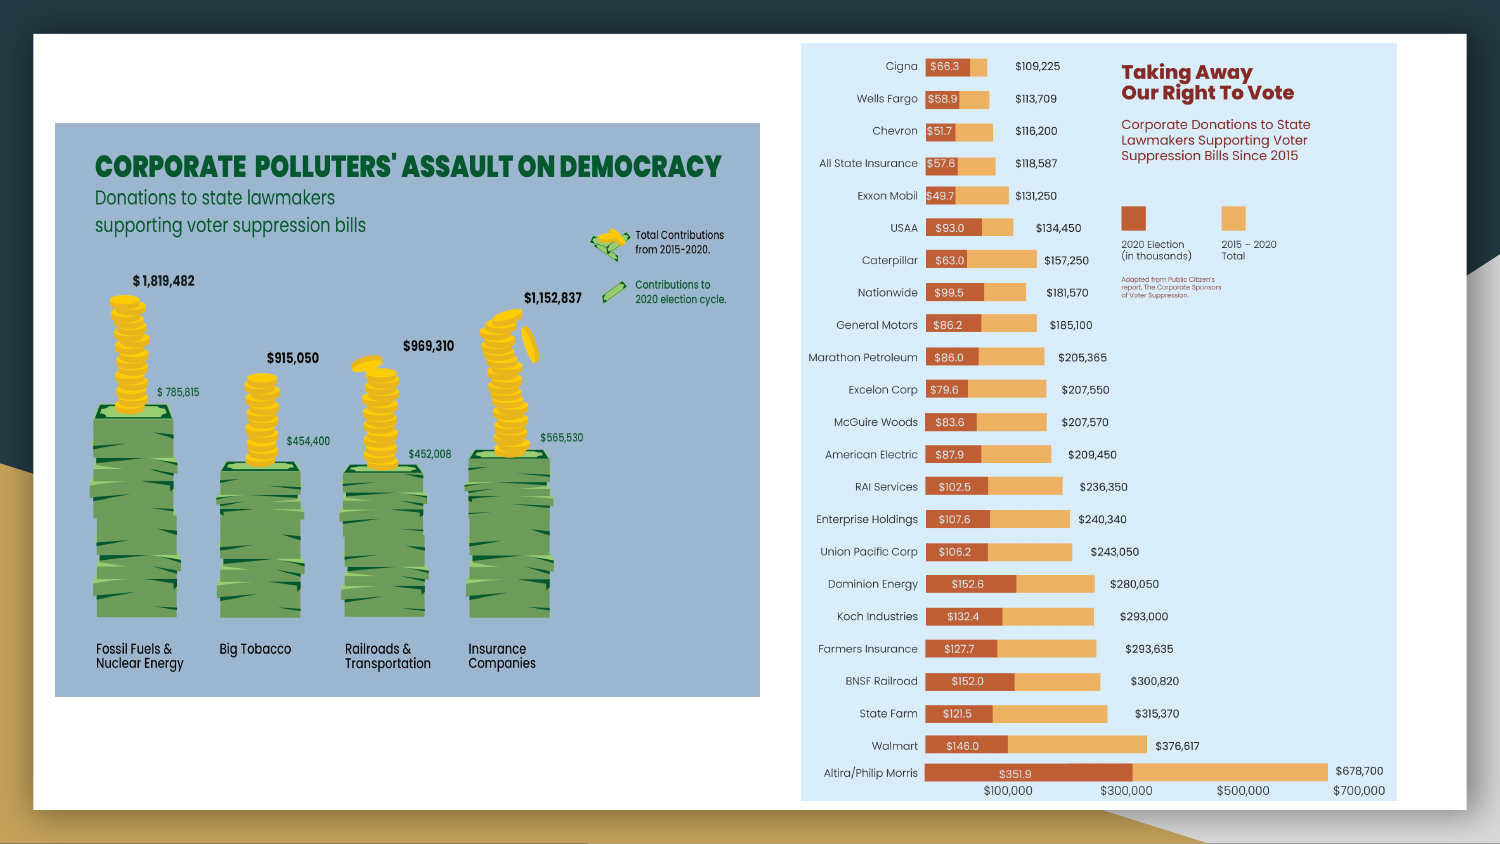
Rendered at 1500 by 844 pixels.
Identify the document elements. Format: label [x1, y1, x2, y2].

picture [800, 43, 1397, 801]
picture [55, 123, 760, 697]
